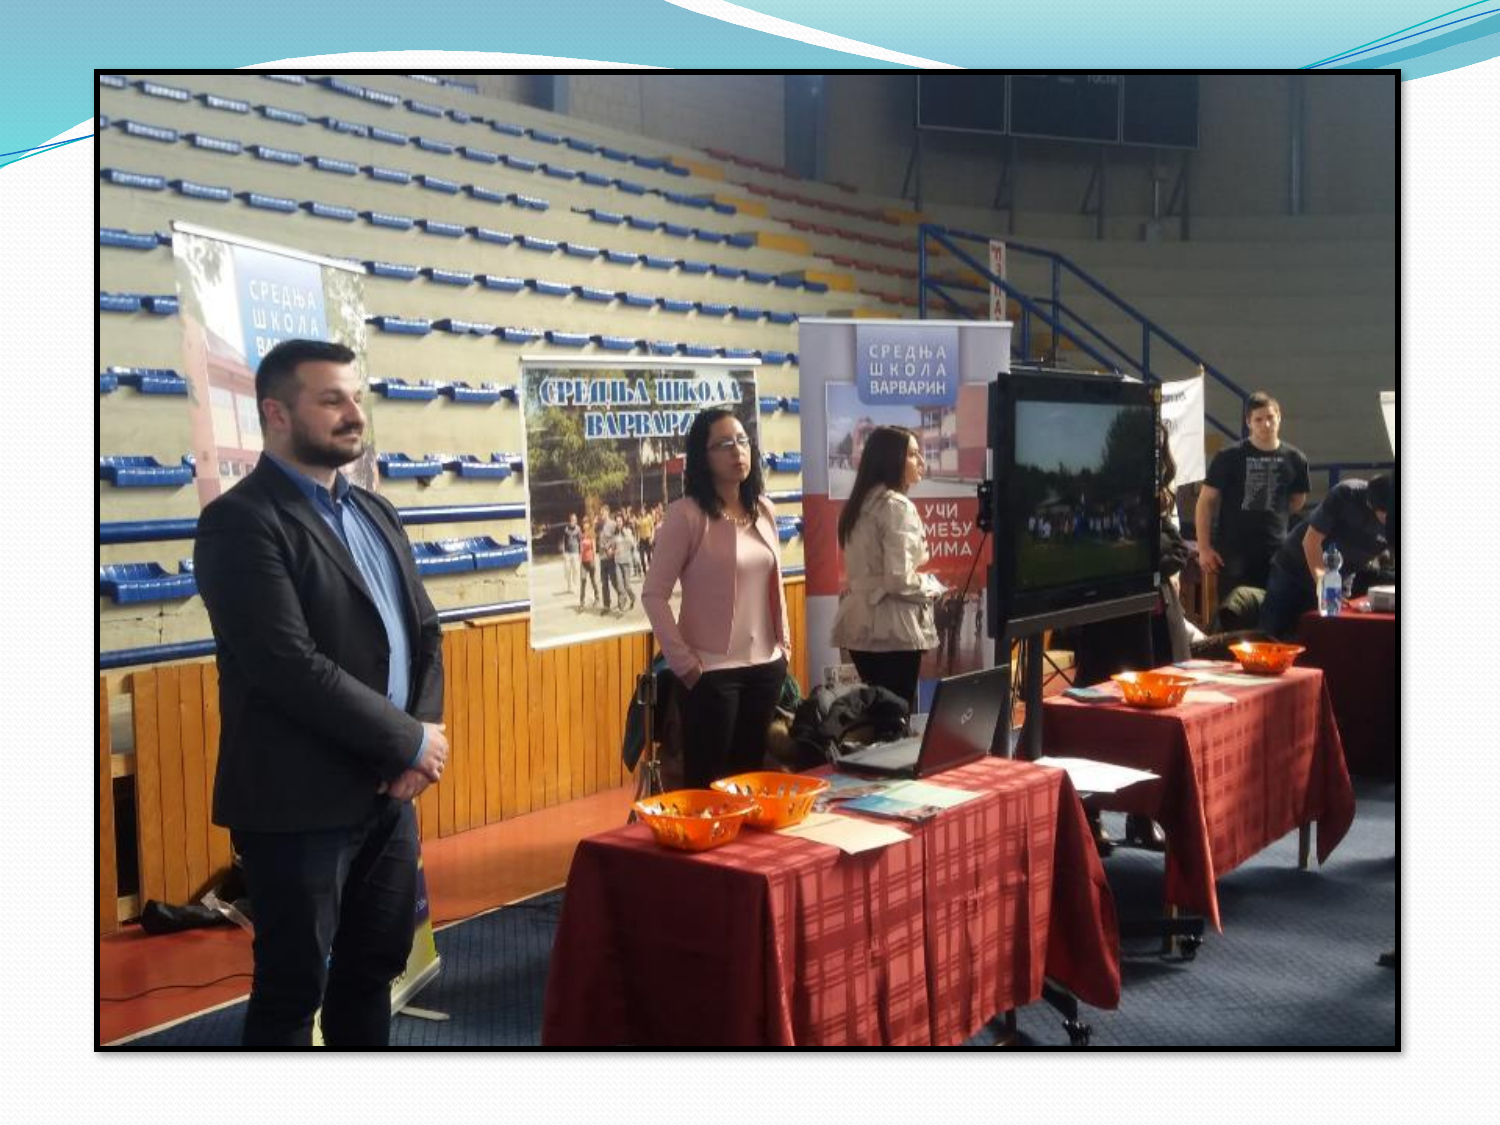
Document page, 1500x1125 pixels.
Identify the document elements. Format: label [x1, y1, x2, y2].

list [99, 74, 1396, 1047]
